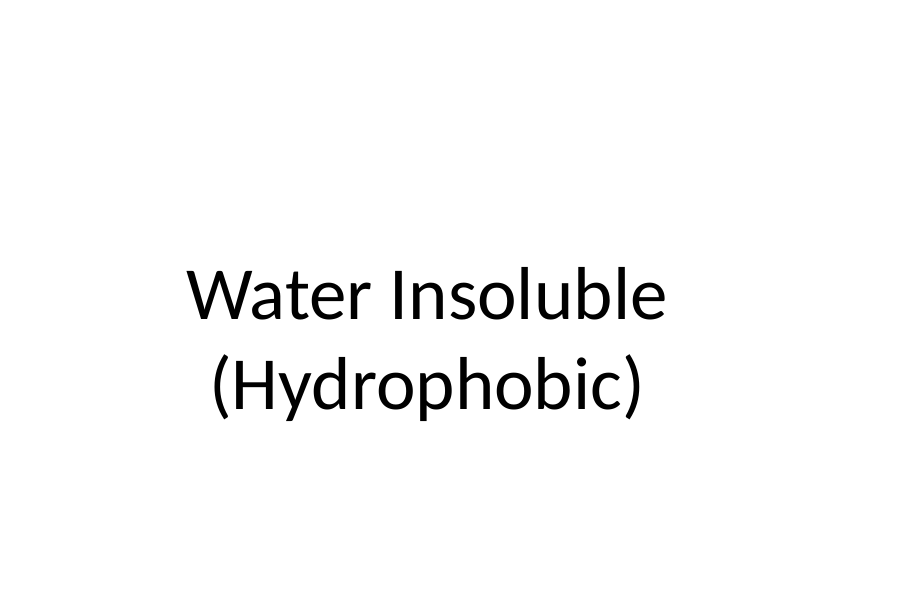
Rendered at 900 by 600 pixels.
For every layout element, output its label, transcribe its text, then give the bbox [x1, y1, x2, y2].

text_box Water Insoluble (Hydrophobic) [171, 237, 684, 433]
